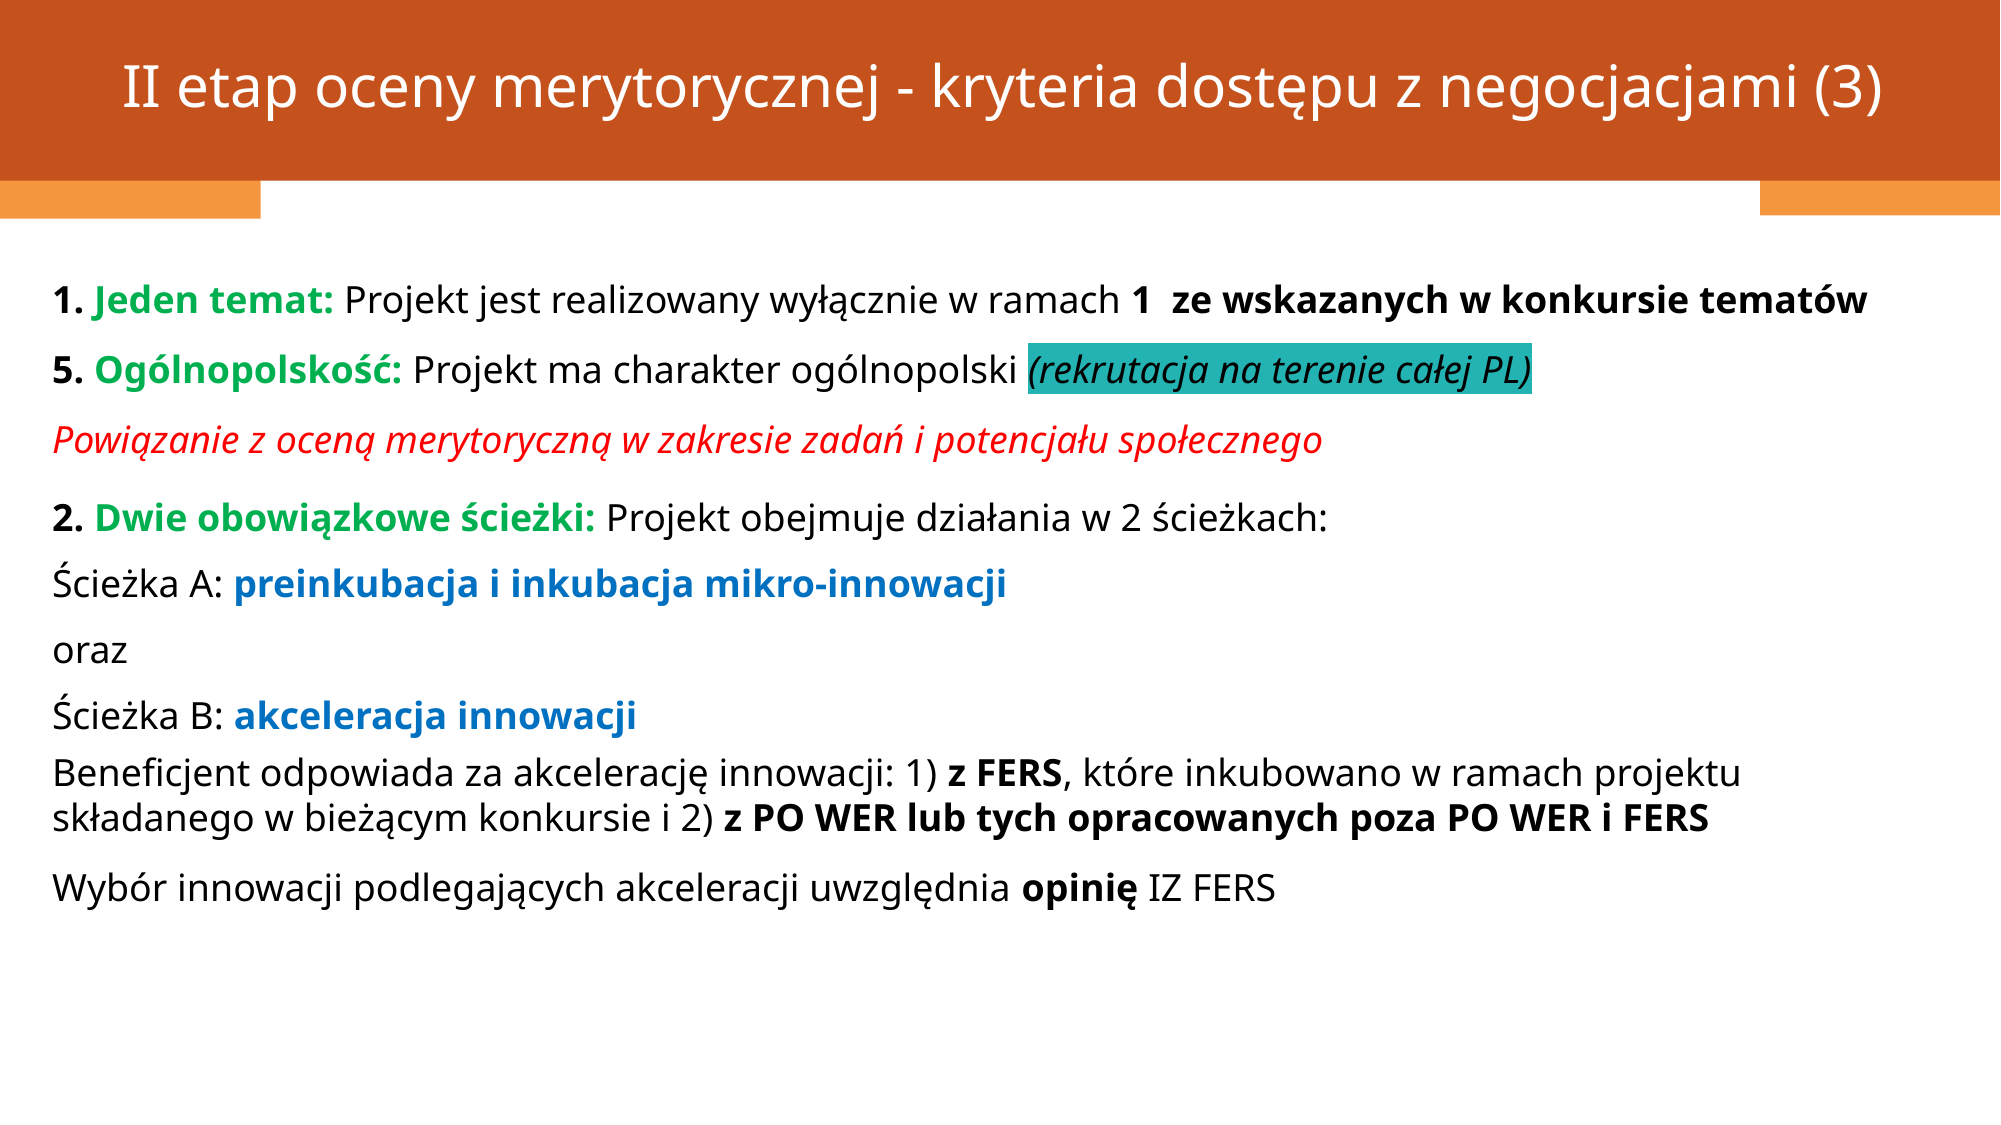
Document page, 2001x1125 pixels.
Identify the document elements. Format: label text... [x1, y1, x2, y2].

list 1. Jeden temat: Projekt jest realizowany wyłącznie w ramach 1 ze wskazanych w konkursie tematów 5. Ogólnopolskość: Projekt ma charakter ogólnopolski (rekrutacja na terenie całej PL) Powiązanie z oceną merytoryczną w zakresie zadań i potencjału społecznego 2. Dwie obowiązkowe ścieżki: Projekt obejmuje działania w 2 ścieżkach: Ścieżka A: preinkubacja i inkubacja mikro-innowacji oraz Ścieżka B: akceleracja innowacji Beneficjent odpowiada za akcelerację innowacji: 1) z FERS, które inkubowano w ramach projektu składanego w bieżącym konkursie i 2) z PO WER lub tych opracowanych poza PO WER i FERS Wybór innowacji podlegających akceleracji uwzględnia opinię IZ FERS [37, 268, 1891, 1077]
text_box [0, 0, 2000, 219]
